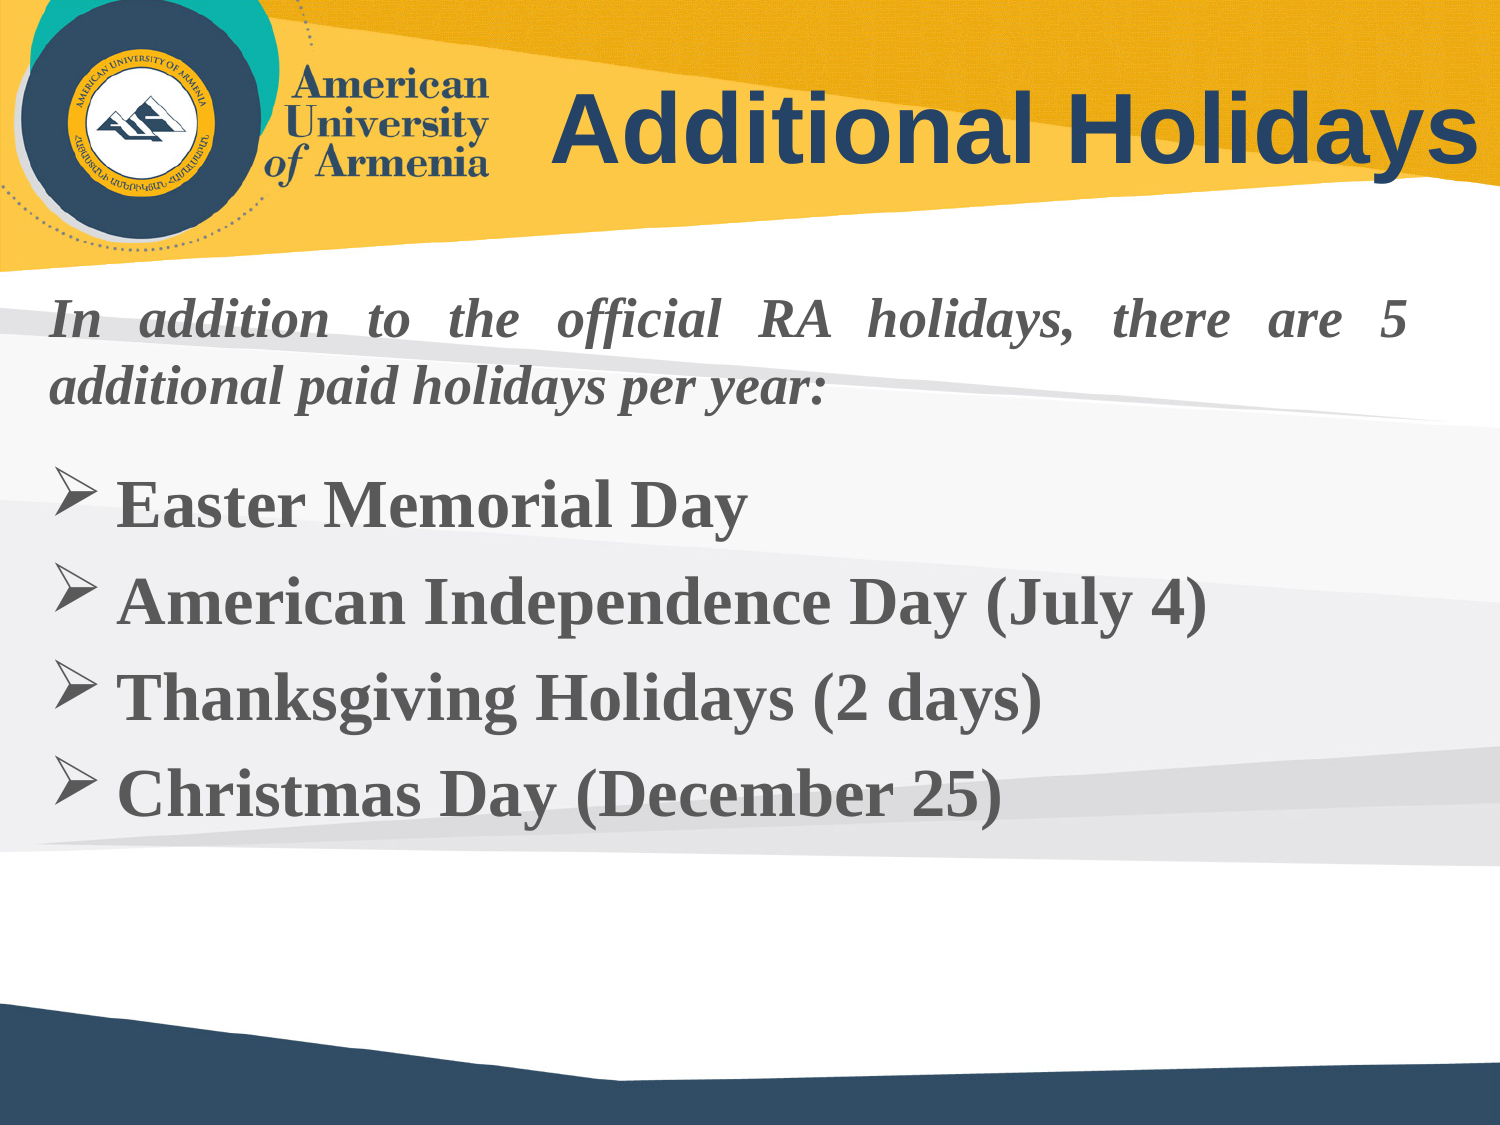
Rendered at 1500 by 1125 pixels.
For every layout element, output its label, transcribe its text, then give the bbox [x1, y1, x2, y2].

title Additional Holidays [531, 36, 1500, 191]
list In addition to the official RA holidays, there are 5 additional paid holidays per year: Easter Memorial Day American Independence Day (July 4) Thanksgiving Holidays (2 days) Christmas Day (December 25) [34, 273, 1425, 1003]
picture [0, 0, 1500, 1125]
